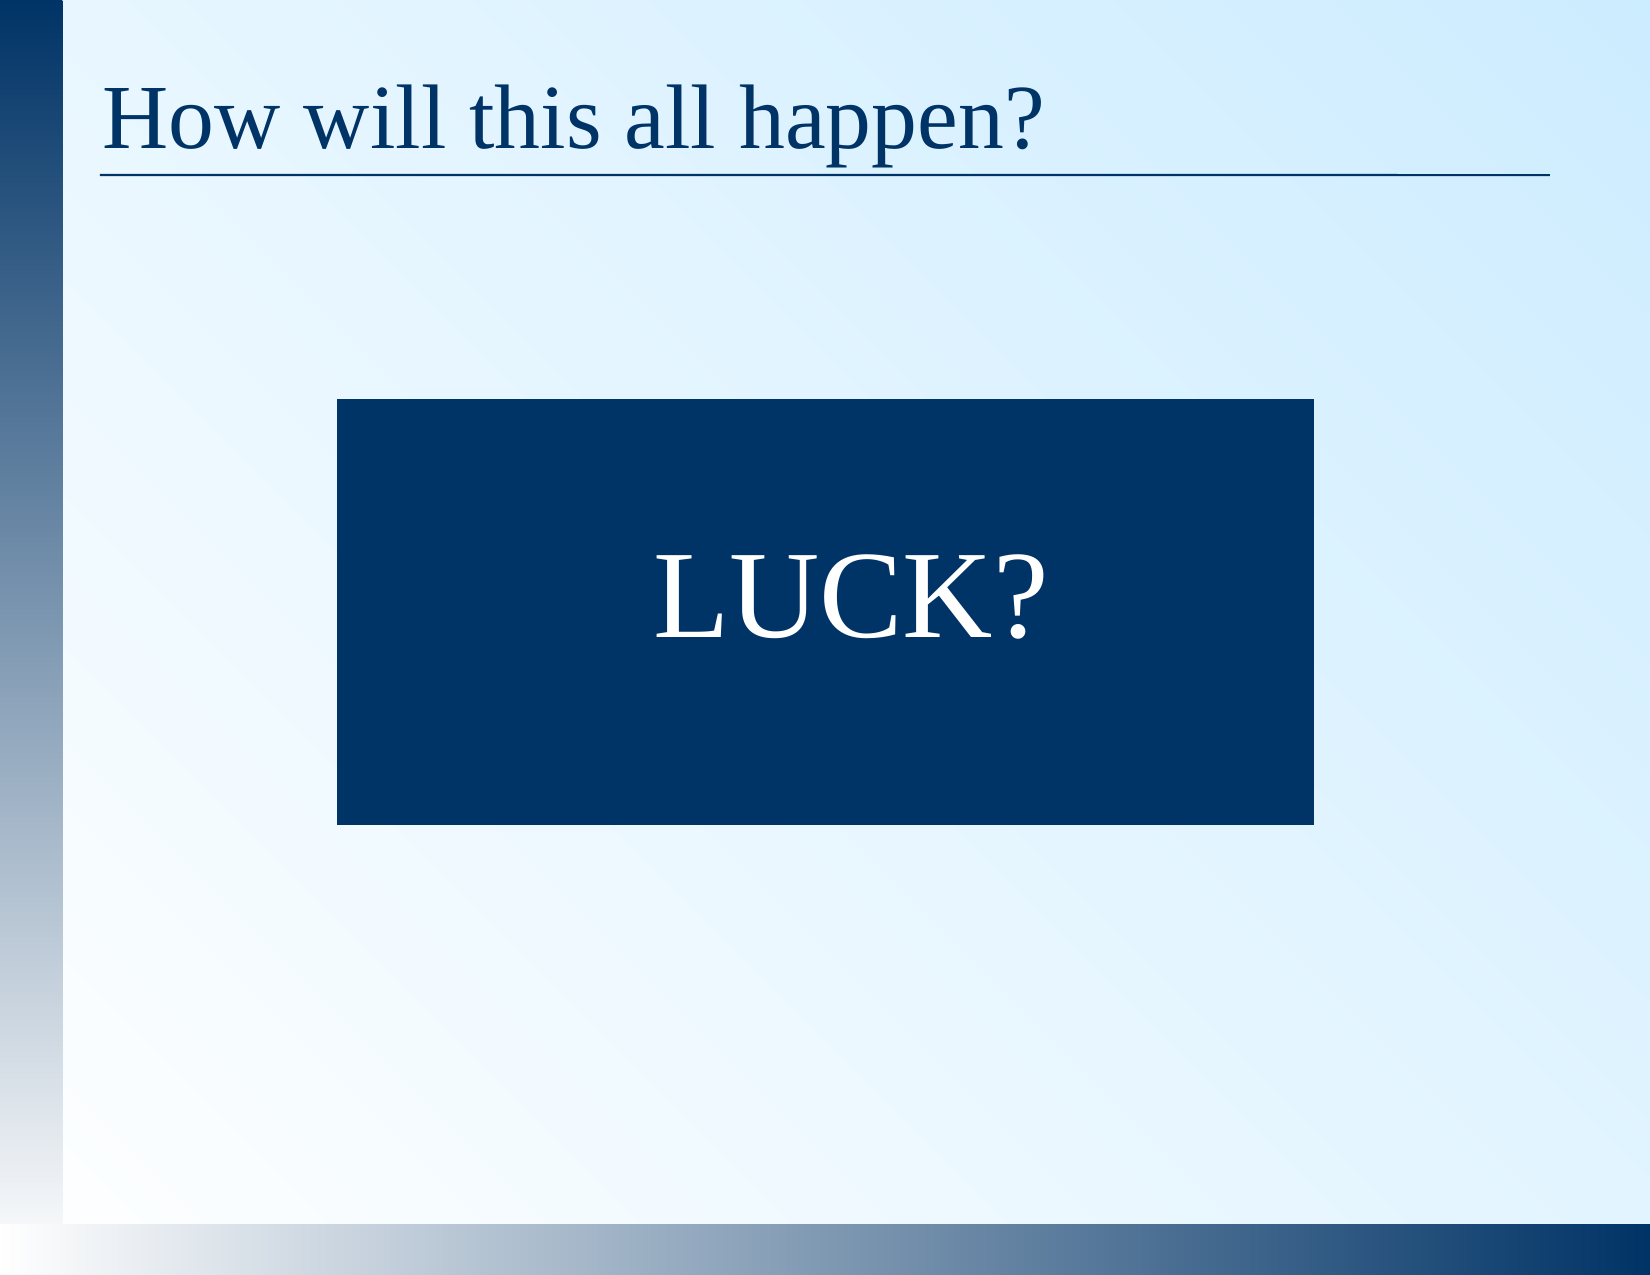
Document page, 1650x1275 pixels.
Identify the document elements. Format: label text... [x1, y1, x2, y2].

list LUCK? [337, 399, 1314, 825]
text_box How will this all happen? [87, 37, 1563, 175]
